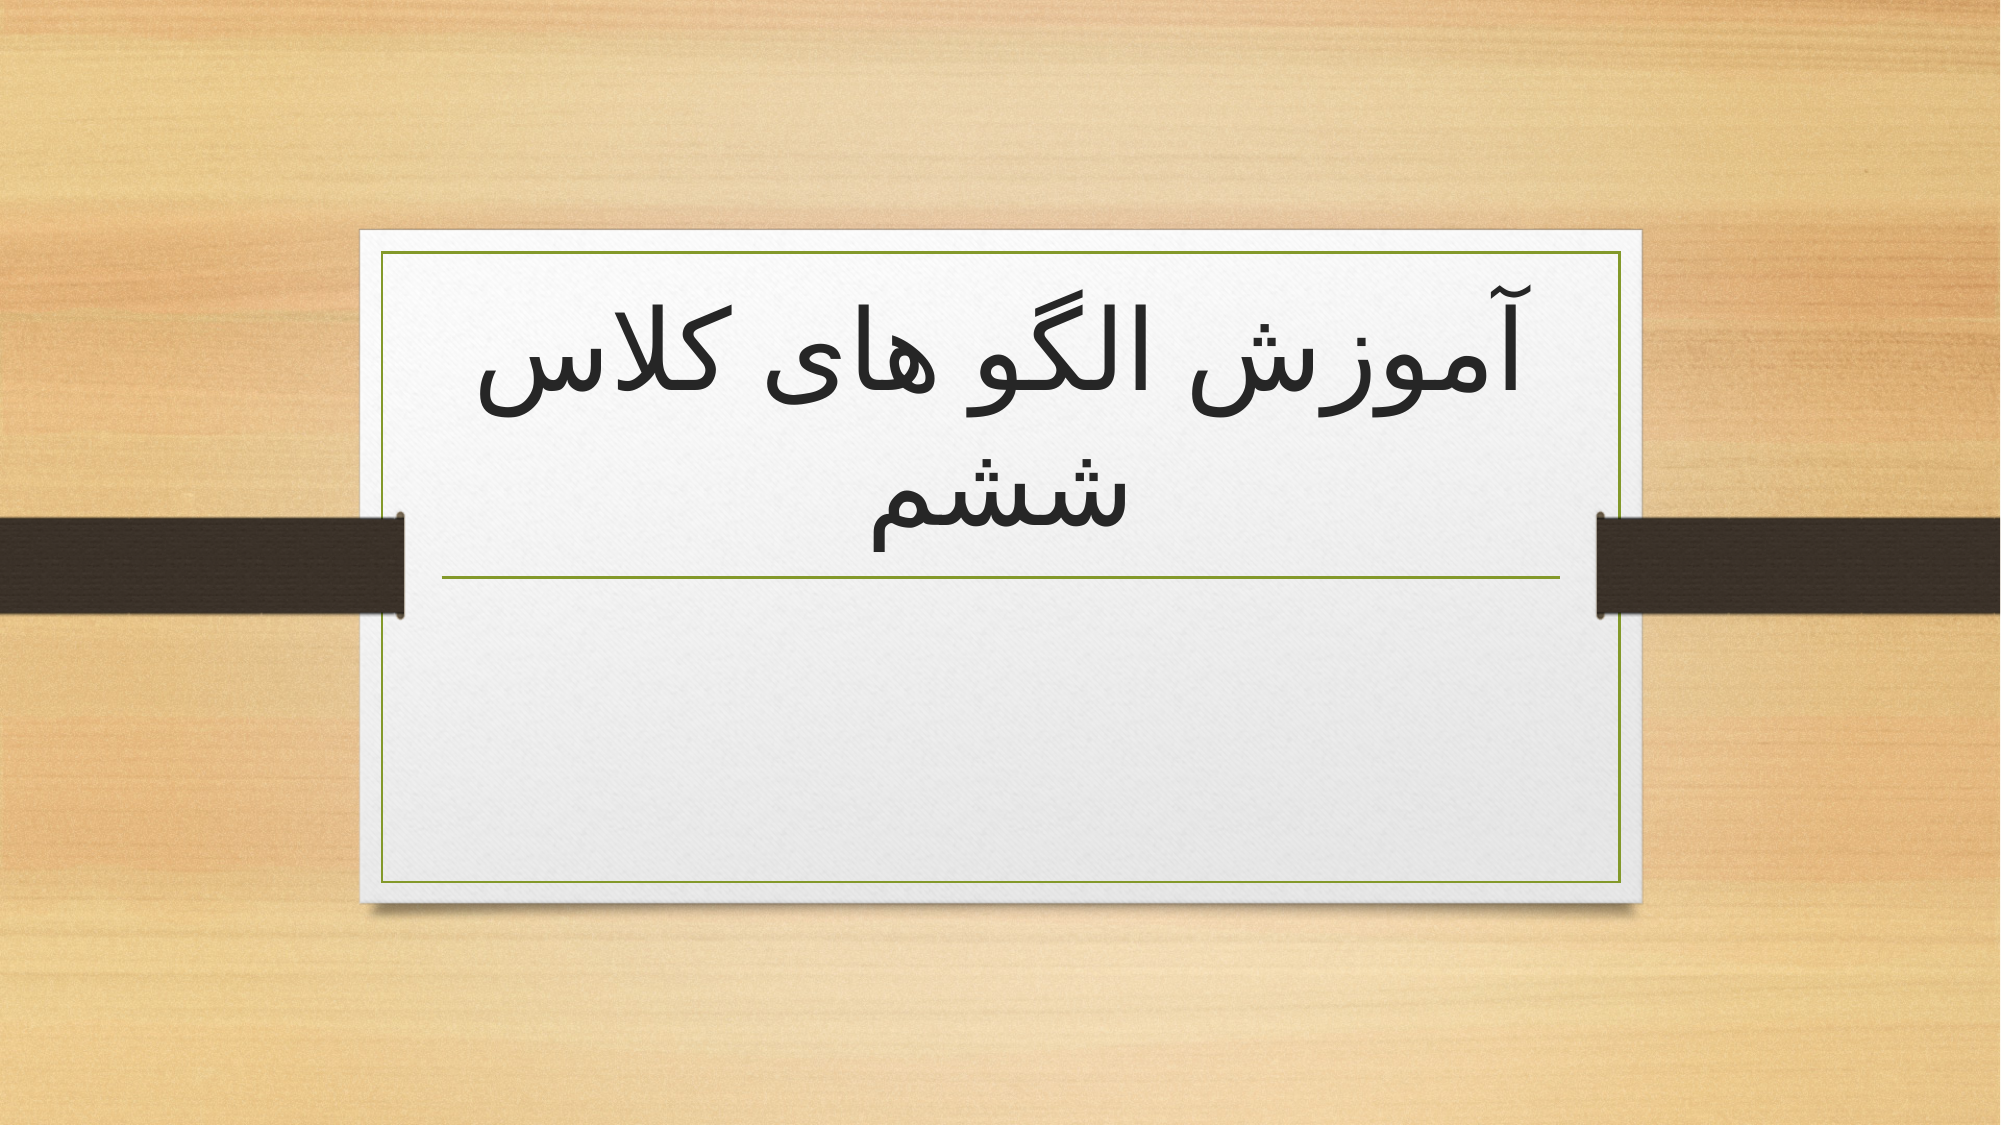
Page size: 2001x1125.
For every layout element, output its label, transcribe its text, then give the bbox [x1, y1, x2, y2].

picture [0, 0, 2001, 1125]
title آموزش الگو های کلاس ششم [441, 306, 1560, 556]
